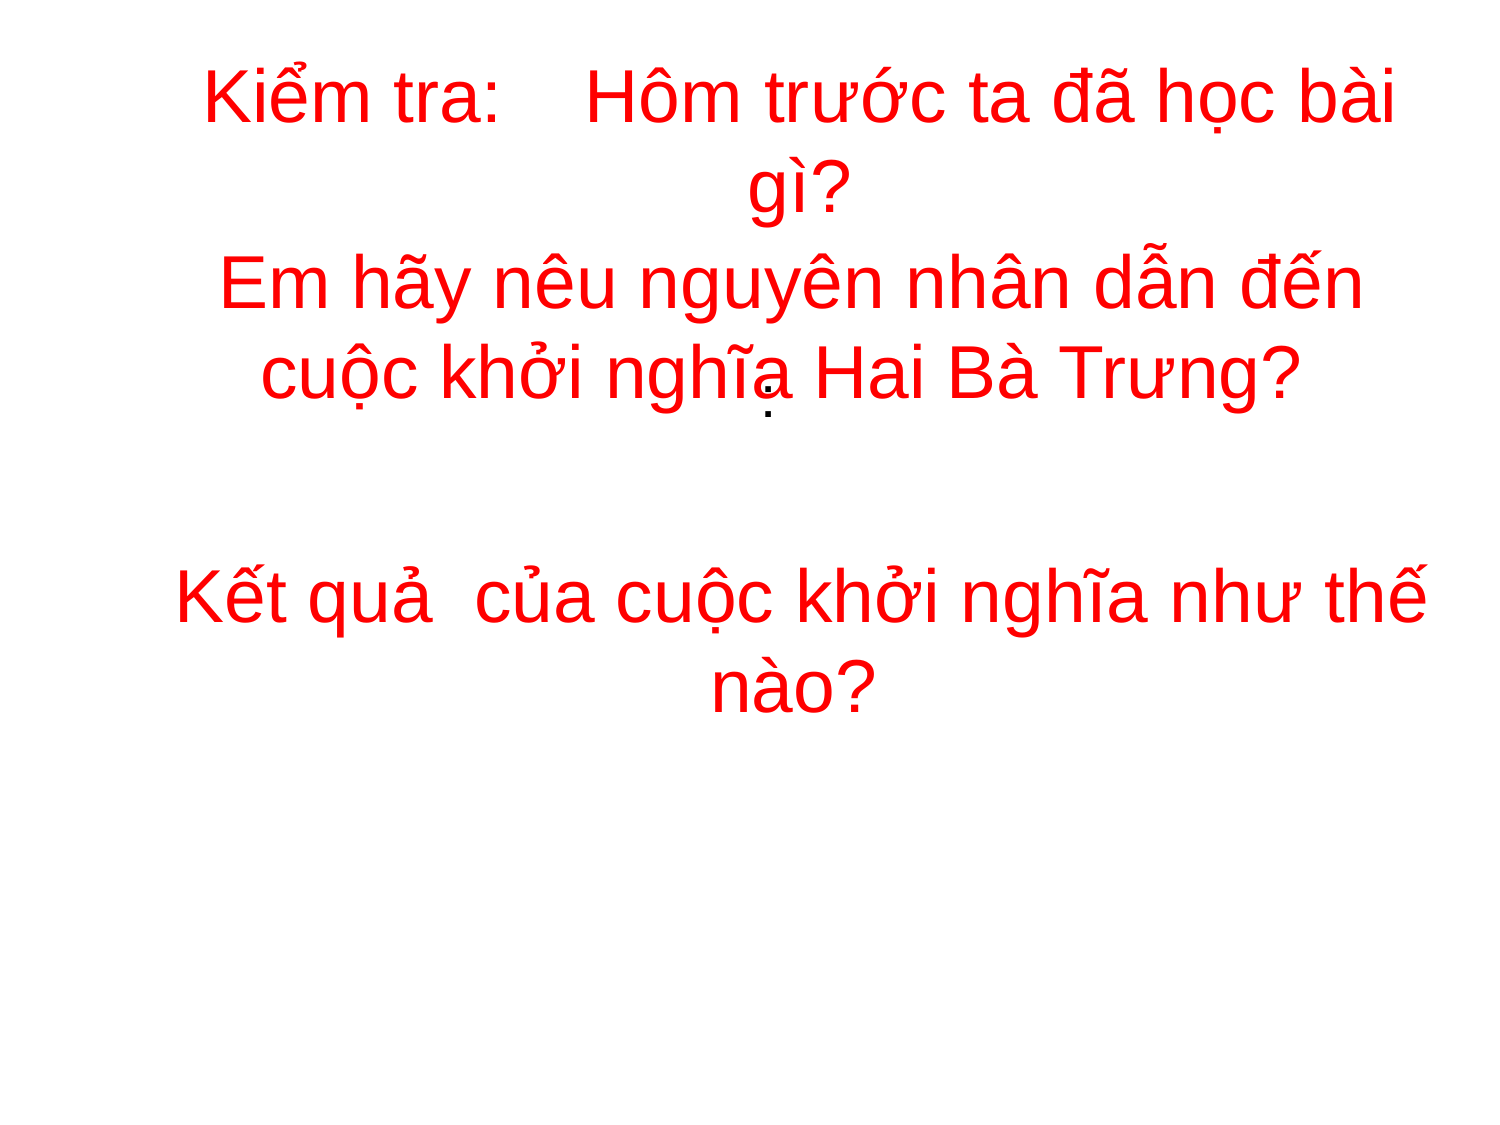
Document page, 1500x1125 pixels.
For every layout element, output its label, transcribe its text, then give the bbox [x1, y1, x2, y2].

text_box Kết quả của cuộc khởi nghĩa như thế nào? [87, 524, 1500, 750]
text_box Em hãy nêu nguyên nhân dẫn đến cuộc khởi nghĩa Hai Bà Trưng? [162, 237, 1401, 501]
text_box Kiểm tra: Hôm trước ta đã học bài gì? [187, 62, 1413, 213]
text_box : [150, 262, 1388, 526]
